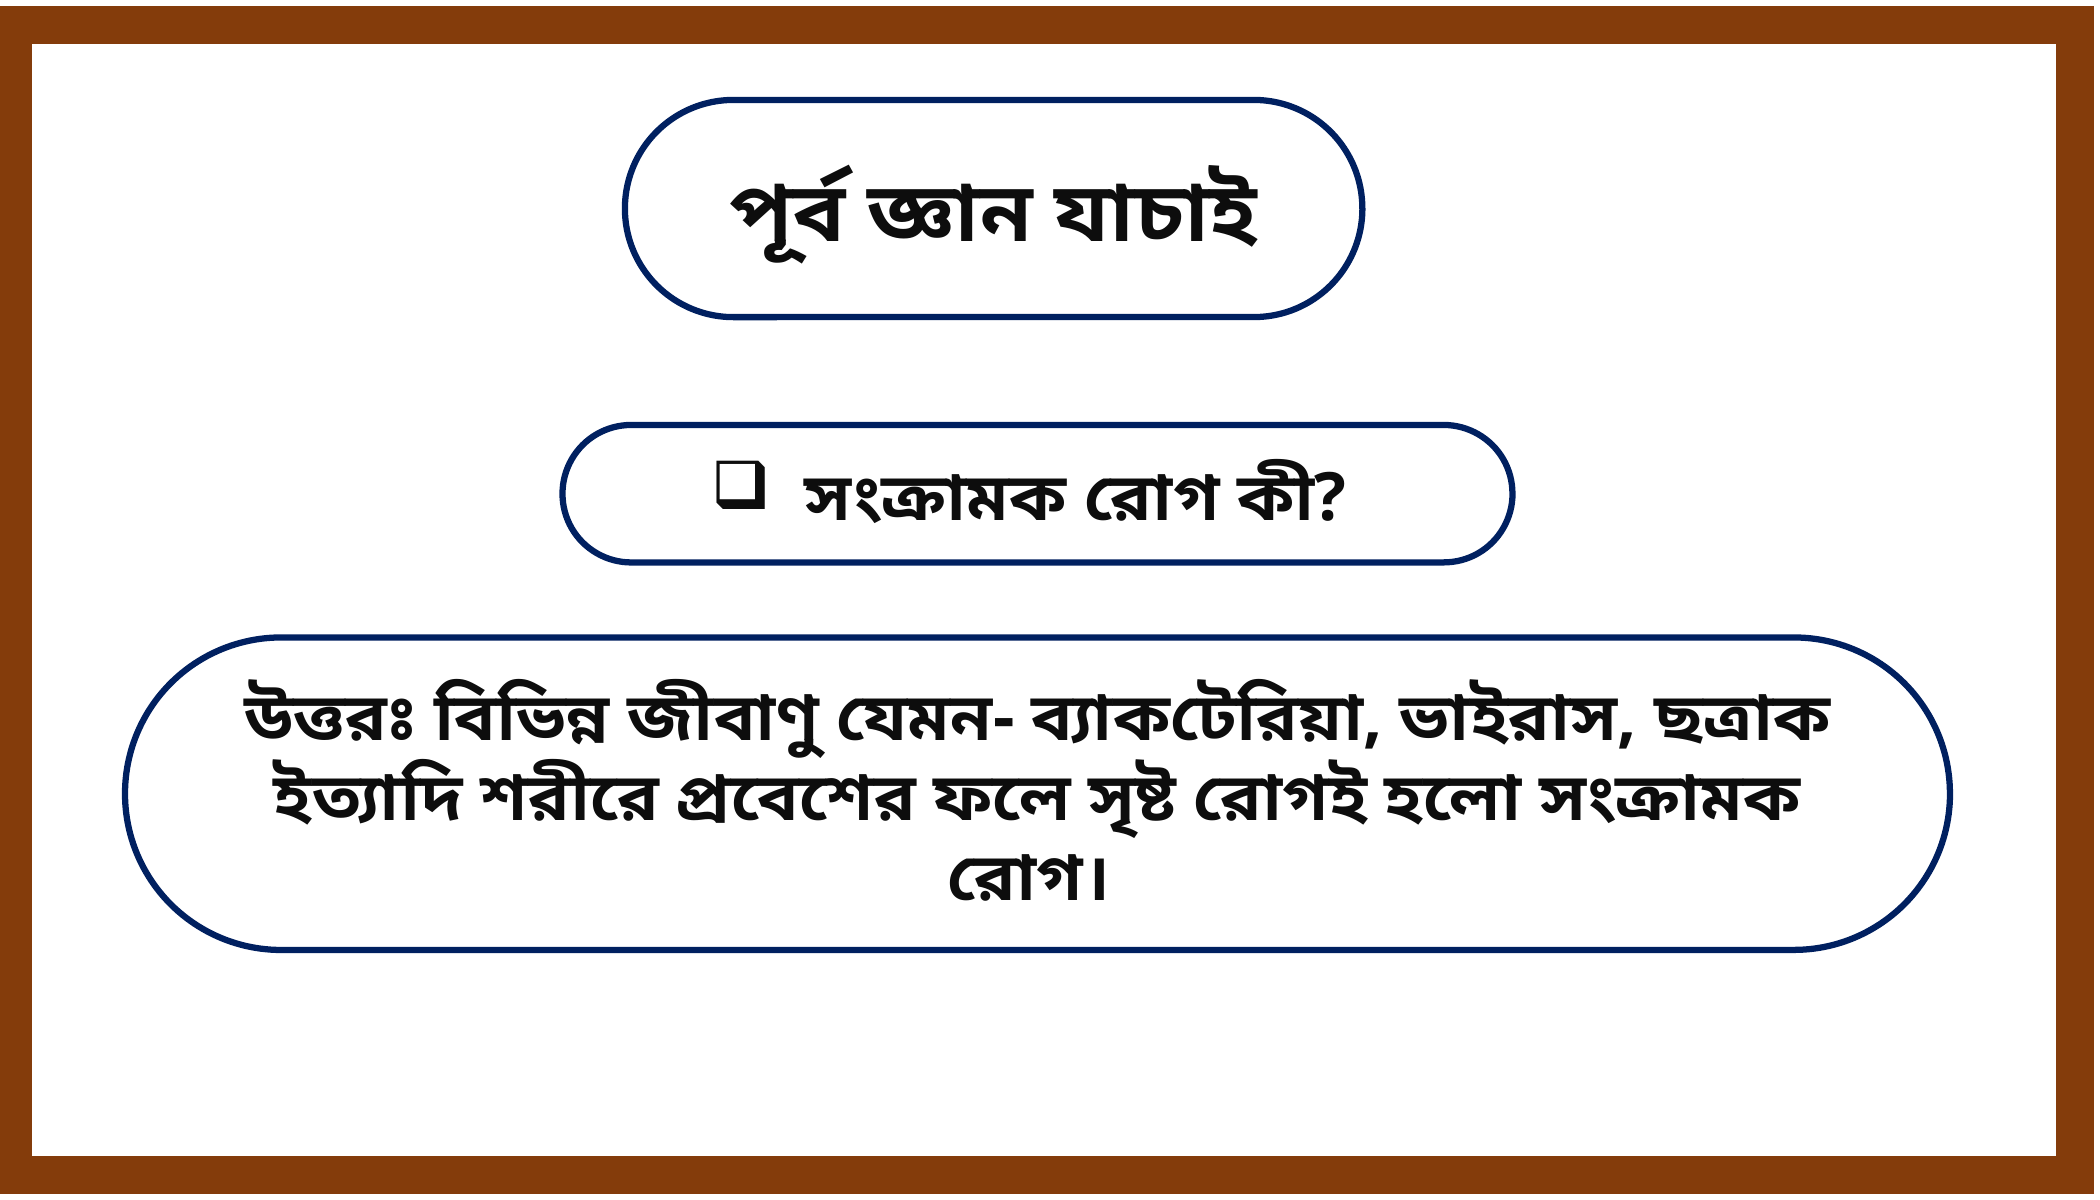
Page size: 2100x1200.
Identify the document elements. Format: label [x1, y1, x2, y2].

text_box [11, 24, 2076, 1176]
